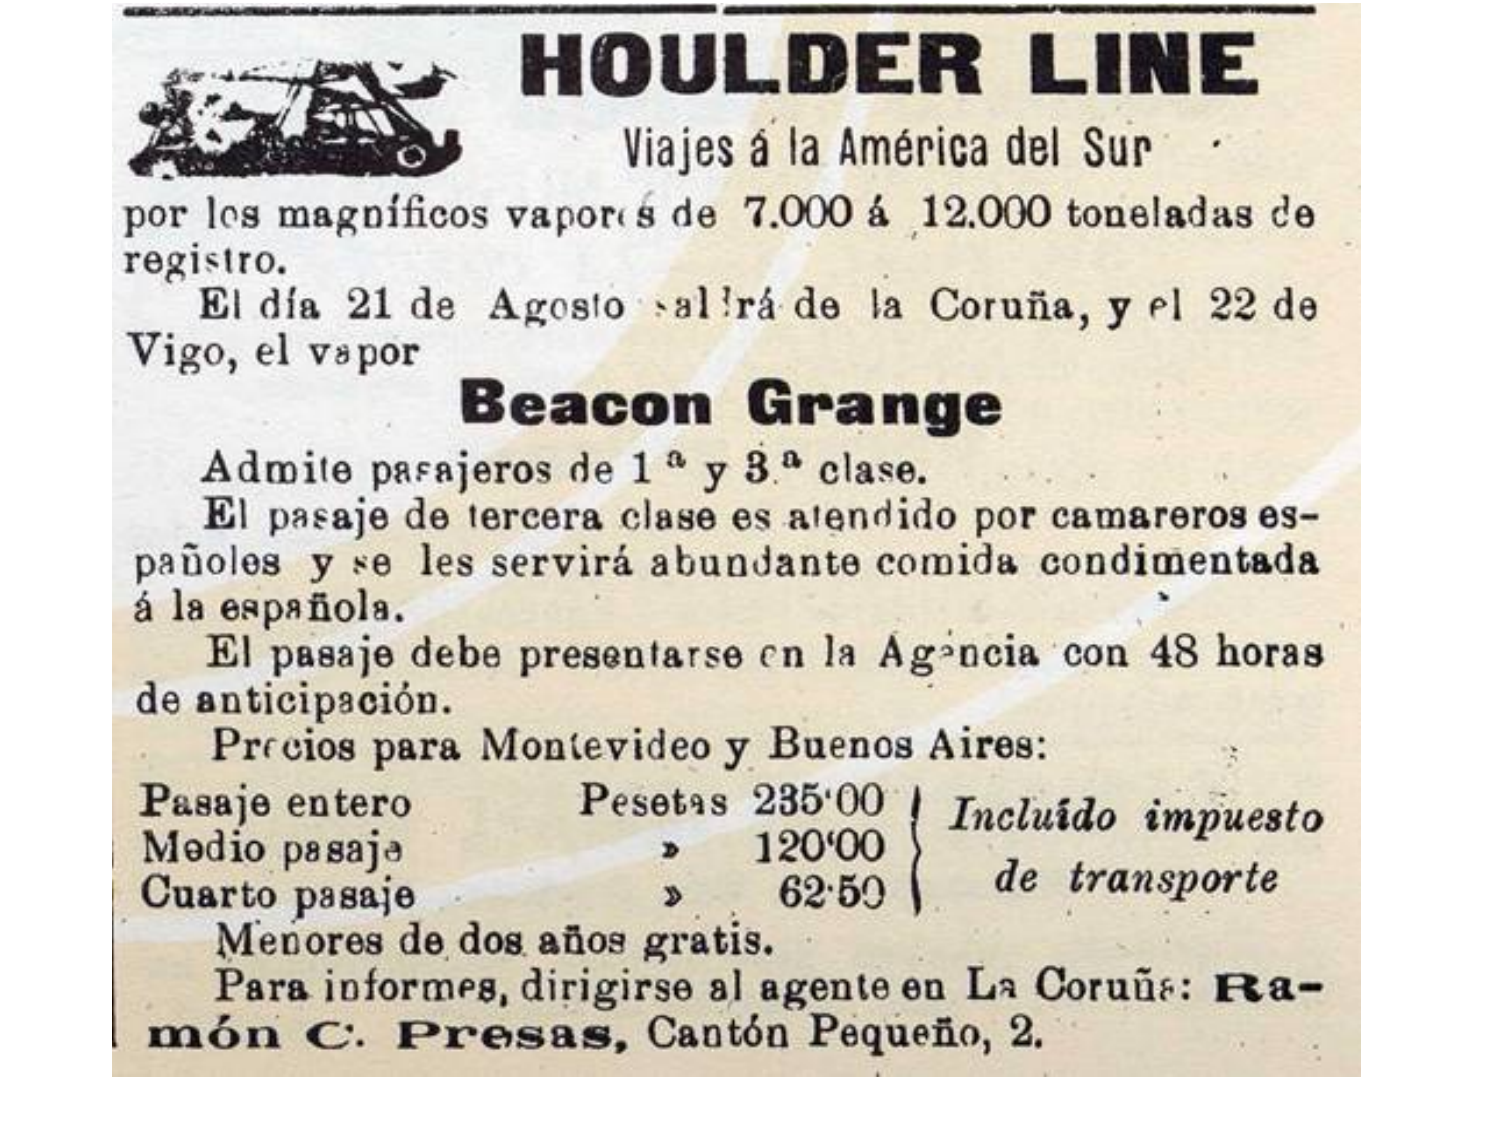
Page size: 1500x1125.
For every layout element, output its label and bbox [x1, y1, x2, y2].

list [111, 3, 1361, 1077]
